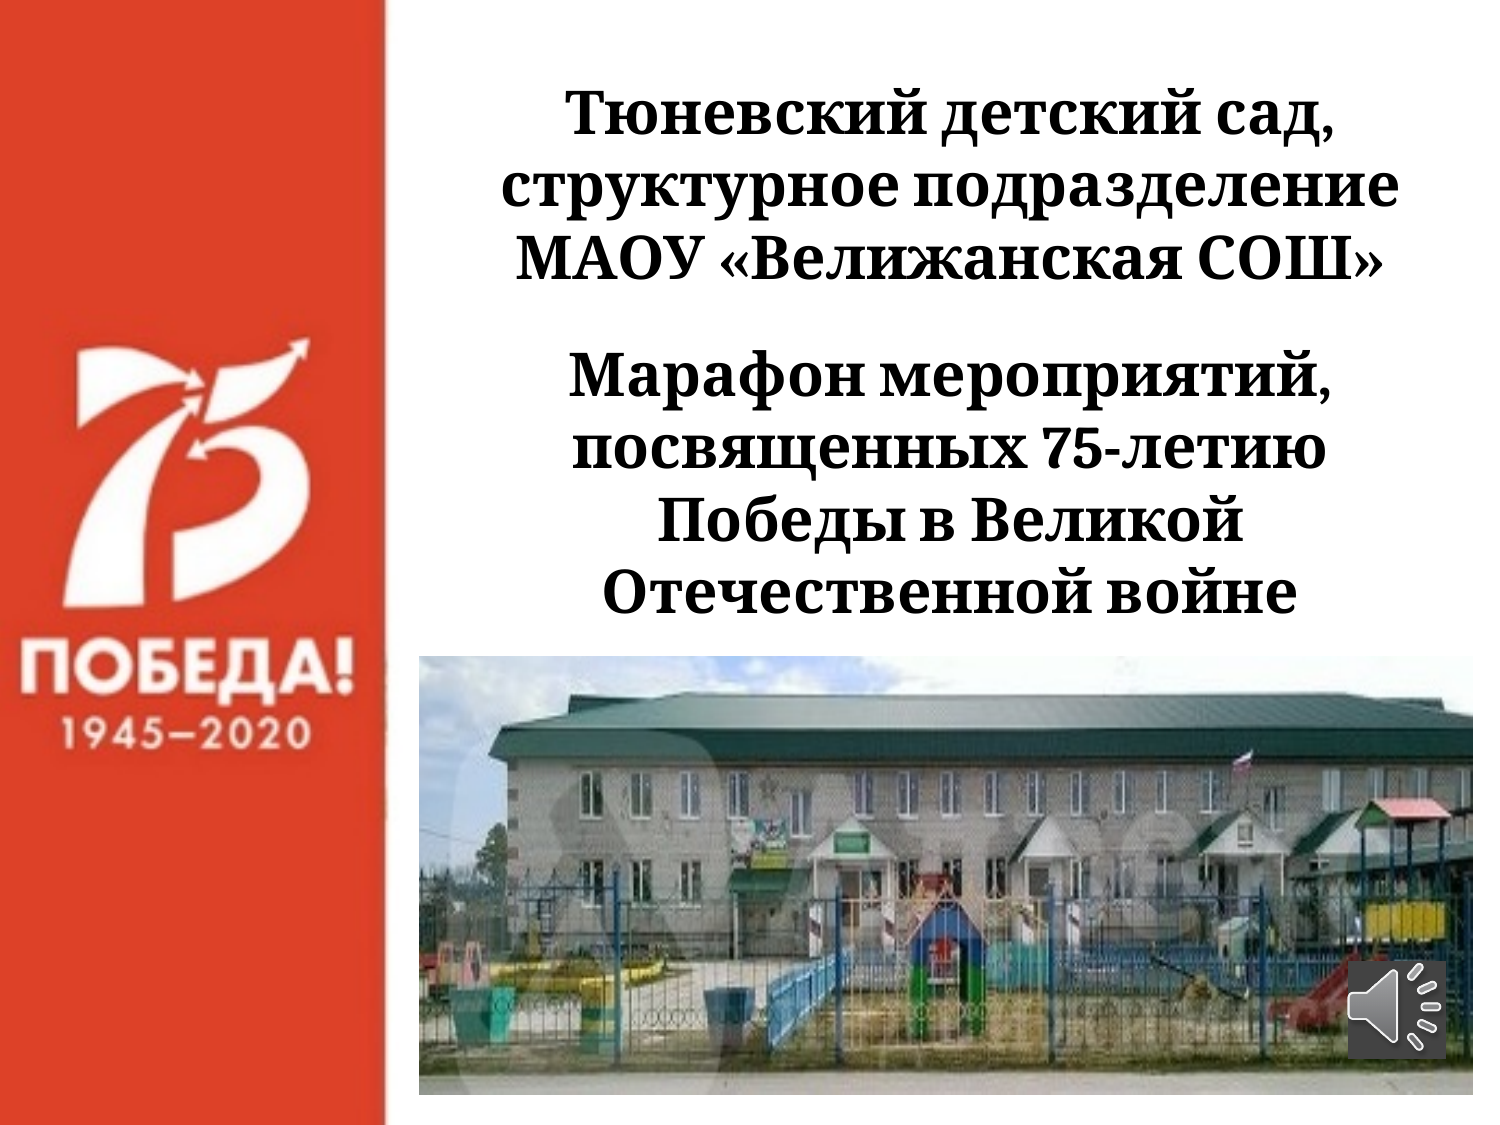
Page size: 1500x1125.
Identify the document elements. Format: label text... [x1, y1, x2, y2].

text_box Тюневский детский сад, структурное подразделение МАОУ «Велижанская СОШ» Марафон мероприятий, посвященных 75-летию Победы в Великой Отечественной войне [1222, 66, 1447, 655]
picture [0, 0, 1473, 1125]
